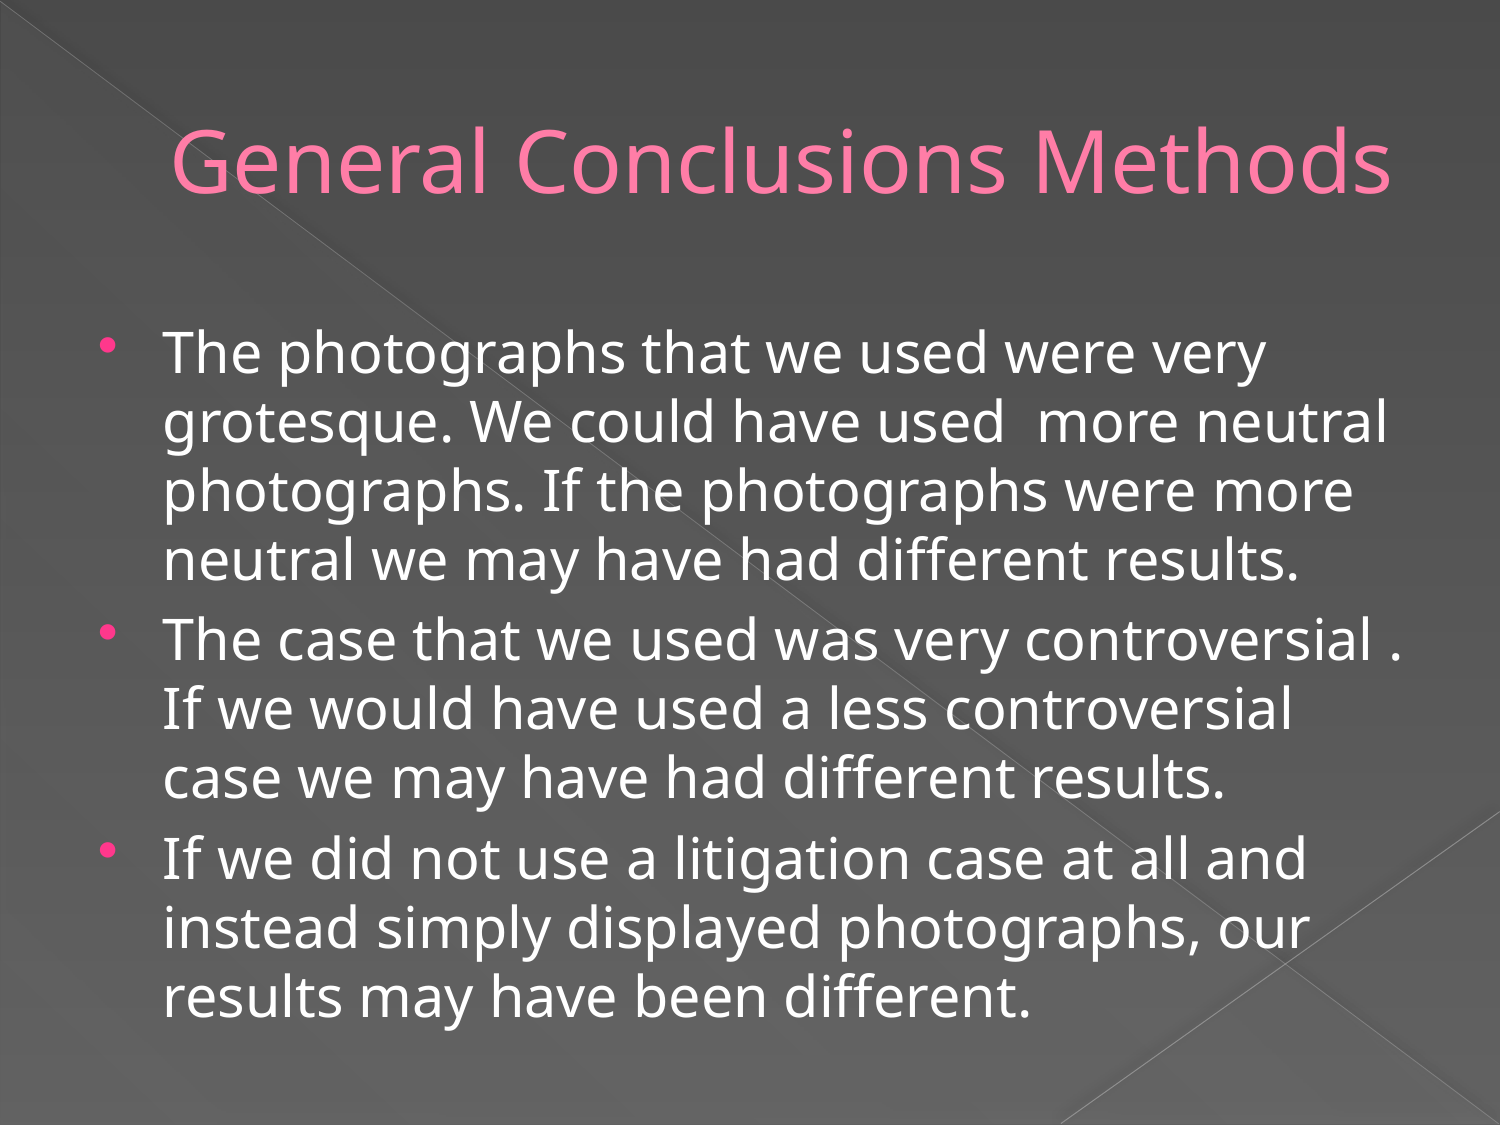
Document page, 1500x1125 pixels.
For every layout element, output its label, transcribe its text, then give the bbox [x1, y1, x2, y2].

list The photographs that we used were very grotesque. We could have used more neutral photographs. If the photographs were more neutral we may have had different results. The case that we used was very controversial . If we would have used a less controversial case we may have had different results. If we did not use a litigation case at all and instead simply displayed photographs, our results may have been different. [75, 308, 1425, 1059]
title General Conclusions Methods [75, 43, 1425, 274]
